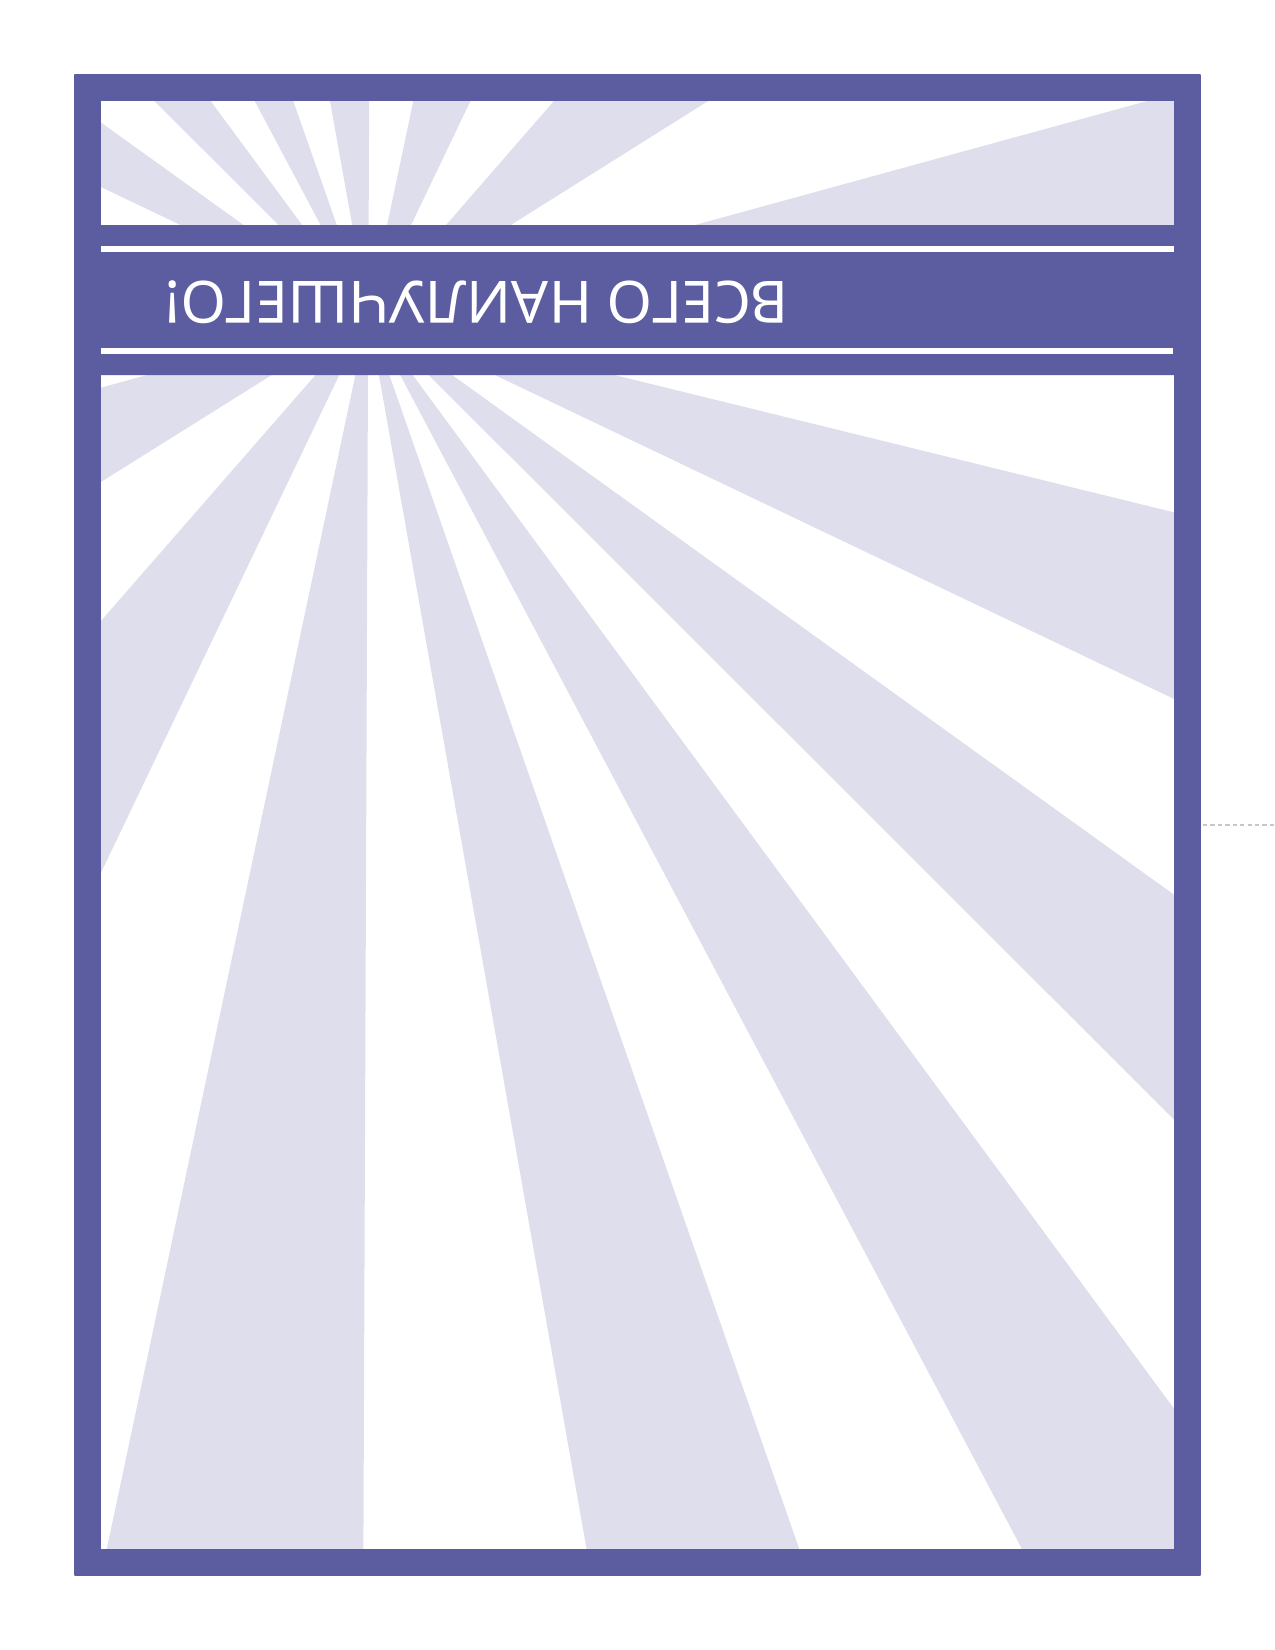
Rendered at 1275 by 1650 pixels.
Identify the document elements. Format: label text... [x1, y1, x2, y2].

list Всего наилучшего! [150, 249, 1126, 352]
